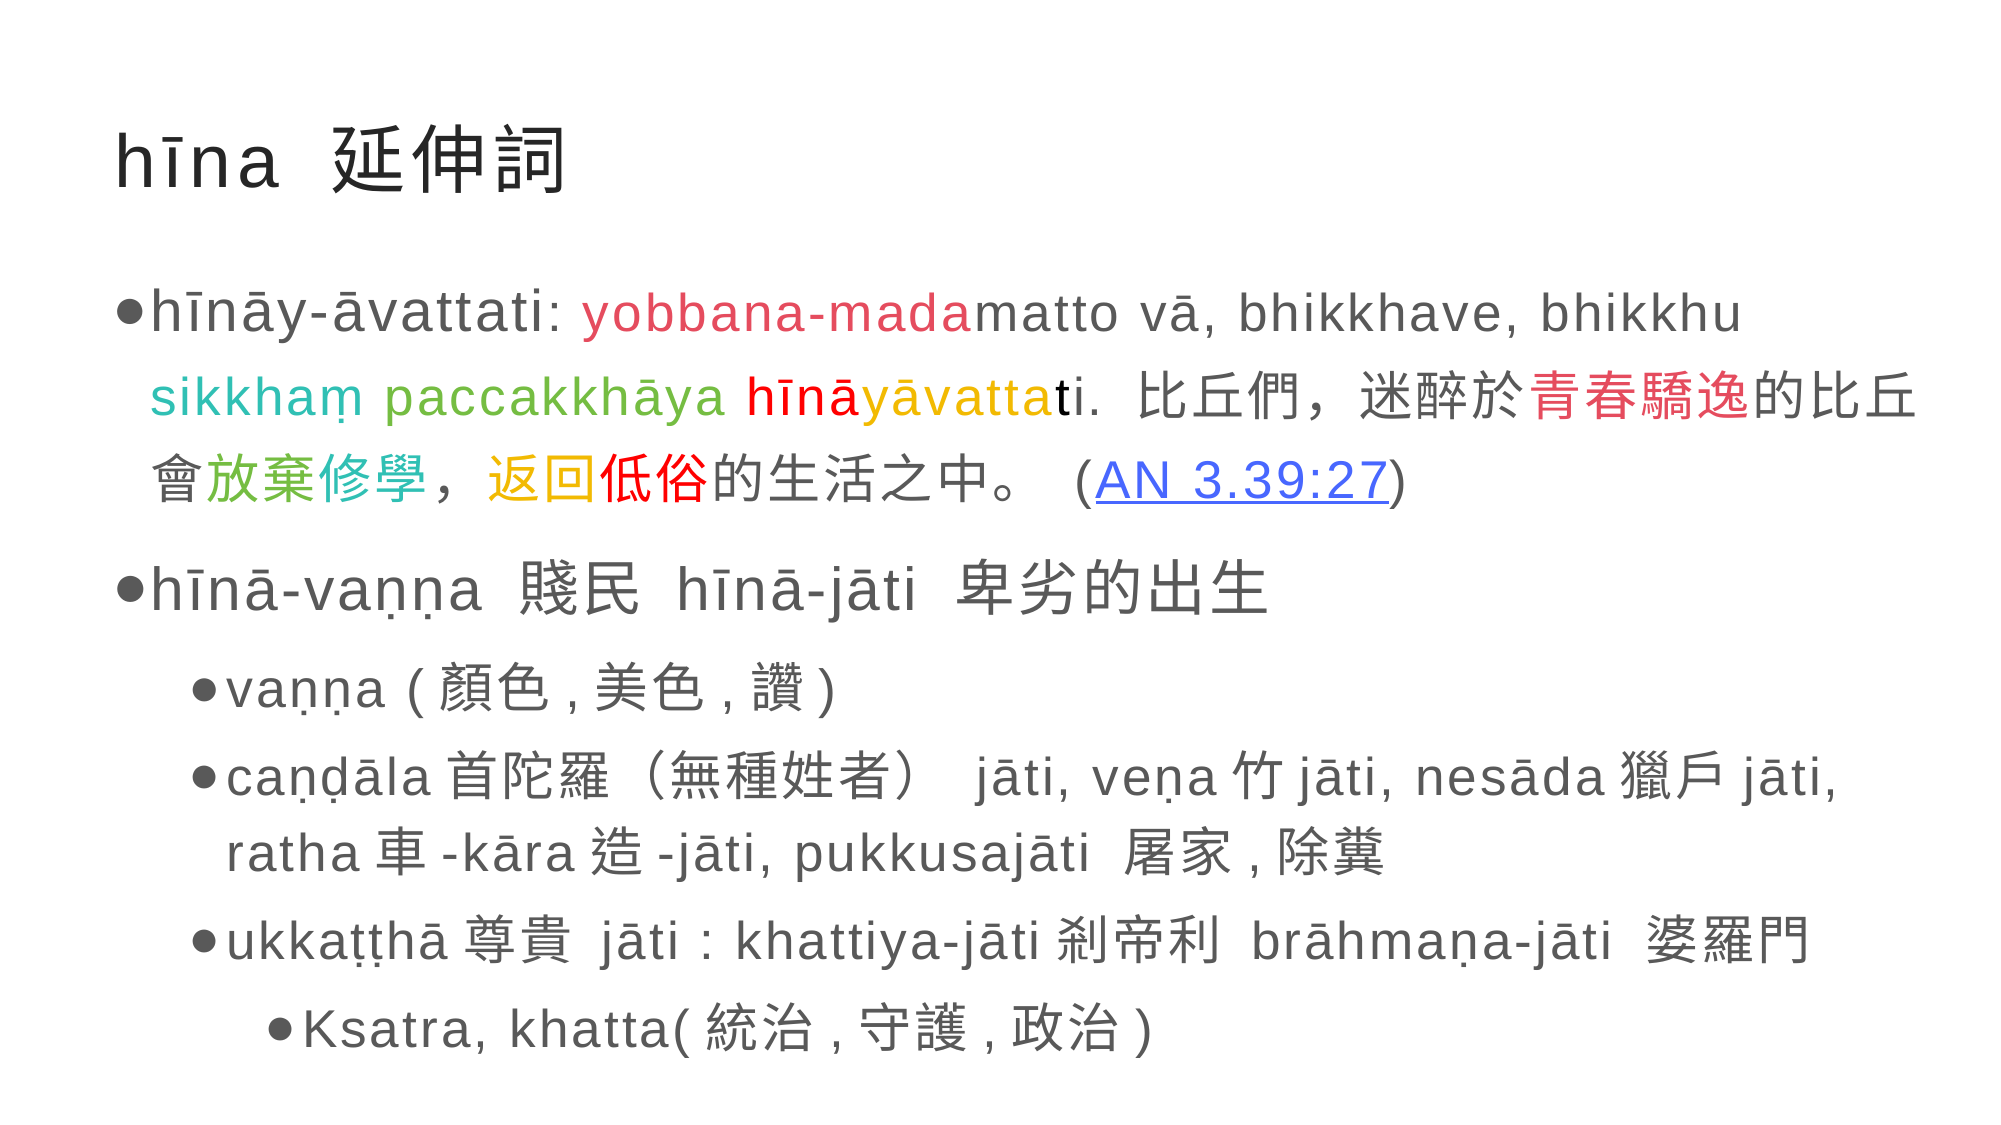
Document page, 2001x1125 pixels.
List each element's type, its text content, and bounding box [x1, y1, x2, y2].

title hīna 延伸詞 [99, 99, 1900, 216]
list hīnāy-āvattati: yobbana-madamatto vā, bhikkhave, bhikkhu sikkhaṃ paccakkhāya hīnāyāvattati. 比丘們，迷醉於青春驕逸的比丘會放棄修學，返回低俗的生活之中。 (AN 3.39:27) hīnā-vaṇṇa 賤民 hīnā-jāti 卑劣的出生 vaṇṇa (顏色,美色,讚) caṇḍāla首陀羅（無種姓者） jāti, veṇa竹jāti, nesāda獵戶jāti, ratha車-kāra造-jāti, pukkusajāti 屠家,除糞 ukkaṭṭhā尊貴 jāti : khattiya-jāti剎帝利 brāhmaṇa-jāti 婆羅門 Ksatra, khatta(統治,守護,政治) [97, 244, 1940, 1080]
